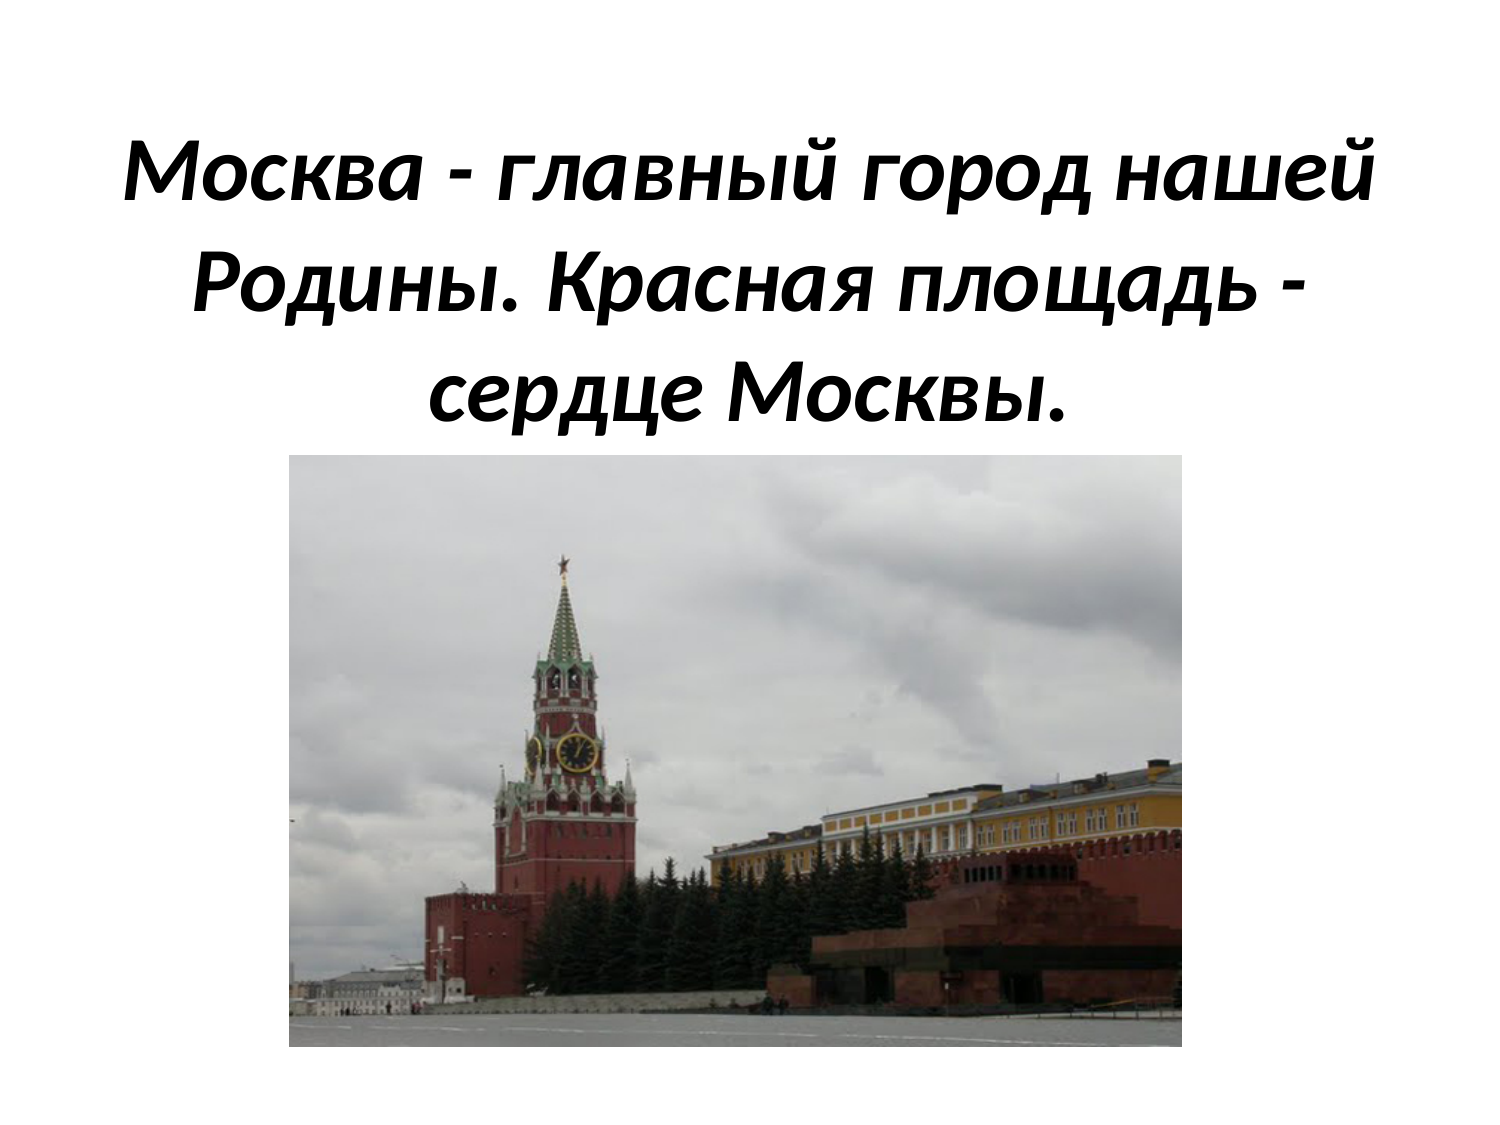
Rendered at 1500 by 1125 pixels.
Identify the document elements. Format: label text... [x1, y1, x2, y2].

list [289, 455, 1182, 1048]
title Москва - главный город нашей Родины. Красная площадь - сердце Москвы. [75, 45, 1425, 504]
